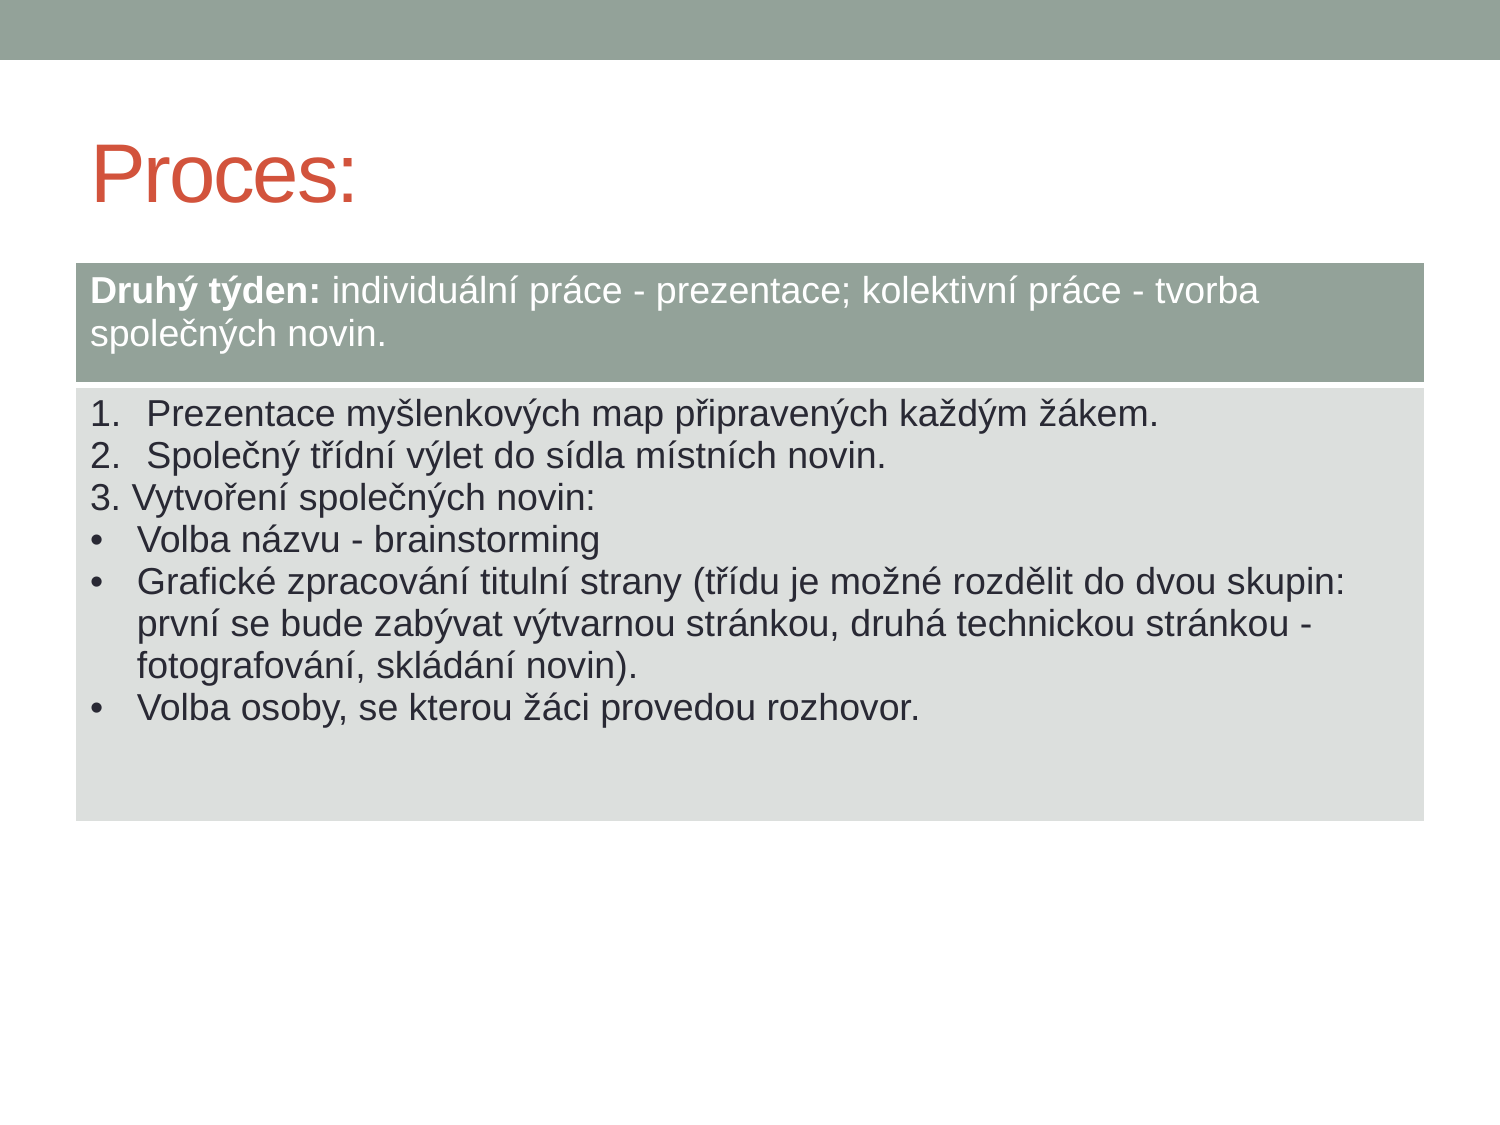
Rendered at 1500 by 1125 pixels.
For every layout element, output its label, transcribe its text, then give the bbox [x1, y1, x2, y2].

title Proces: [75, 87, 1425, 250]
table_cell Prezentace myšlenkových map připravených každým žákem. Společný třídní výlet do sídla místních novin. 3. Vytvoření společných novin: Volba názvu - brainstorming Grafické zpracování titulní strany (třídu je možné rozdělit do dvou skupin: první se bude zabývat výtvarnou stránkou, druhá technickou stránkou - fotografování, skládání novin). Volba osoby, se kterou žáci provedou rozhovor. [76, 388, 1424, 821]
table_header Druhý týden: individuální práce - prezentace; kolektivní práce - tvorba společných novin. [76, 263, 1424, 382]
